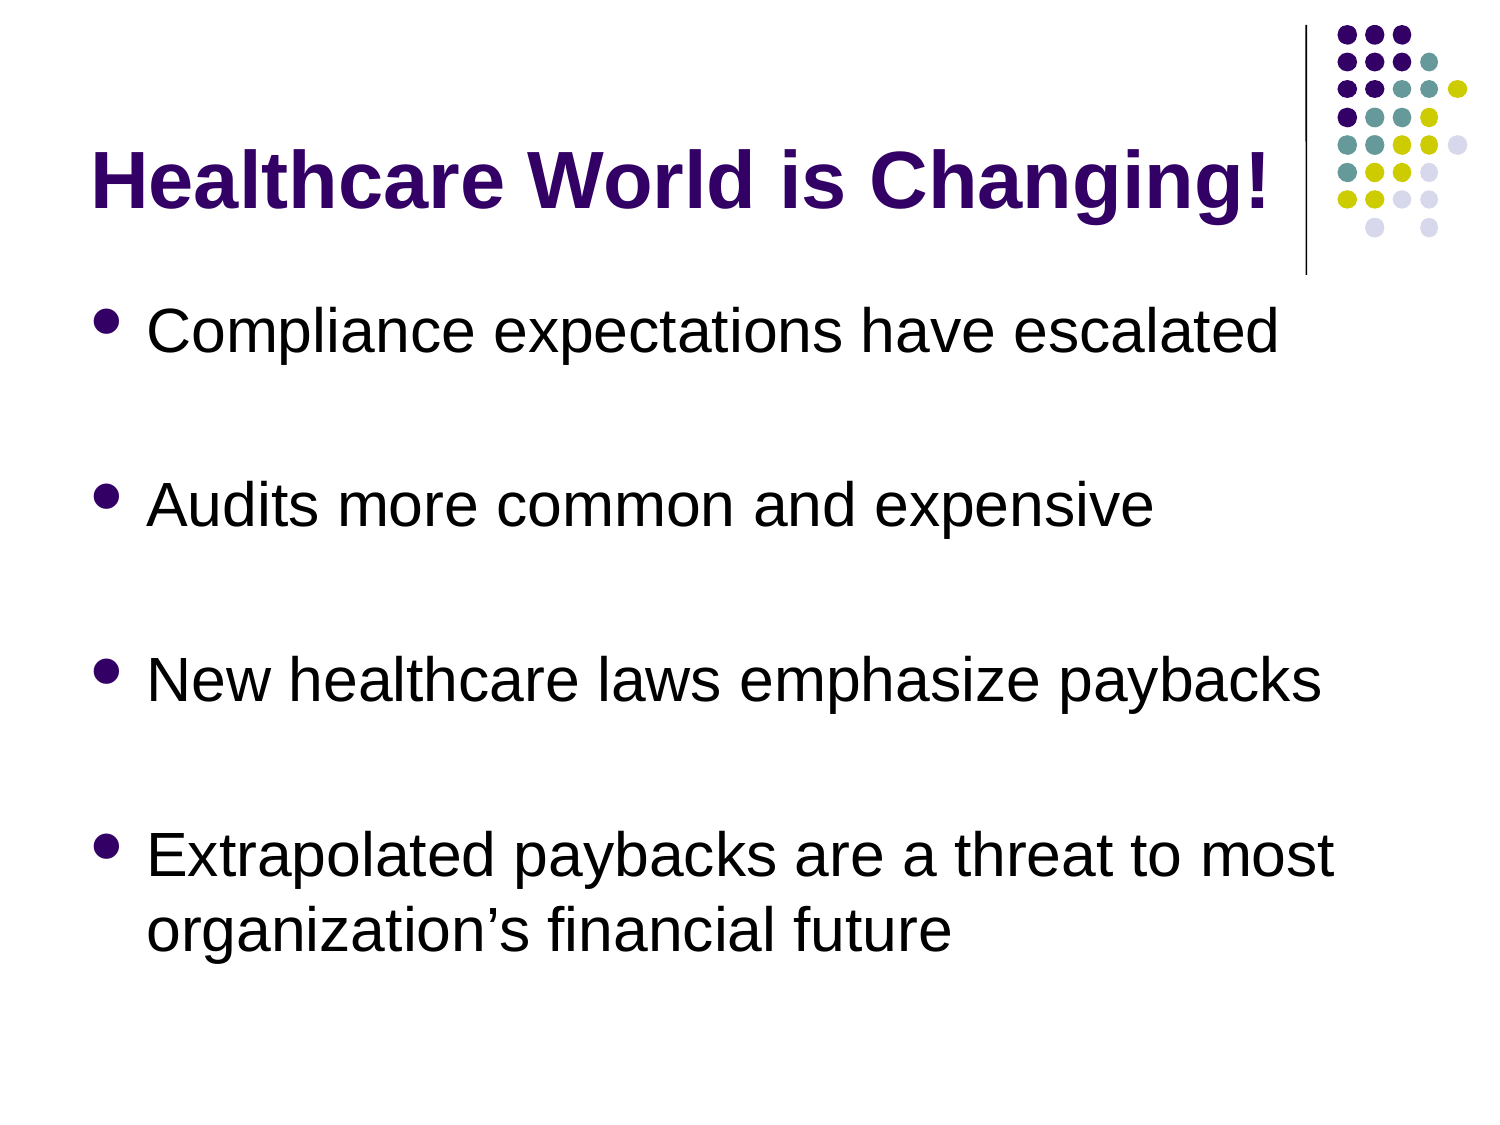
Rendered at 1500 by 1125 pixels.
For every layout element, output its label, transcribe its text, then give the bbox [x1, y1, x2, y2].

list Compliance expectations have escalated Audits more common and expensive New healthcare laws emphasize paybacks Extrapolated paybacks are a threat to most organization’s financial future [74, 281, 1426, 1006]
title Healthcare World is Changing! [74, 19, 1313, 233]
